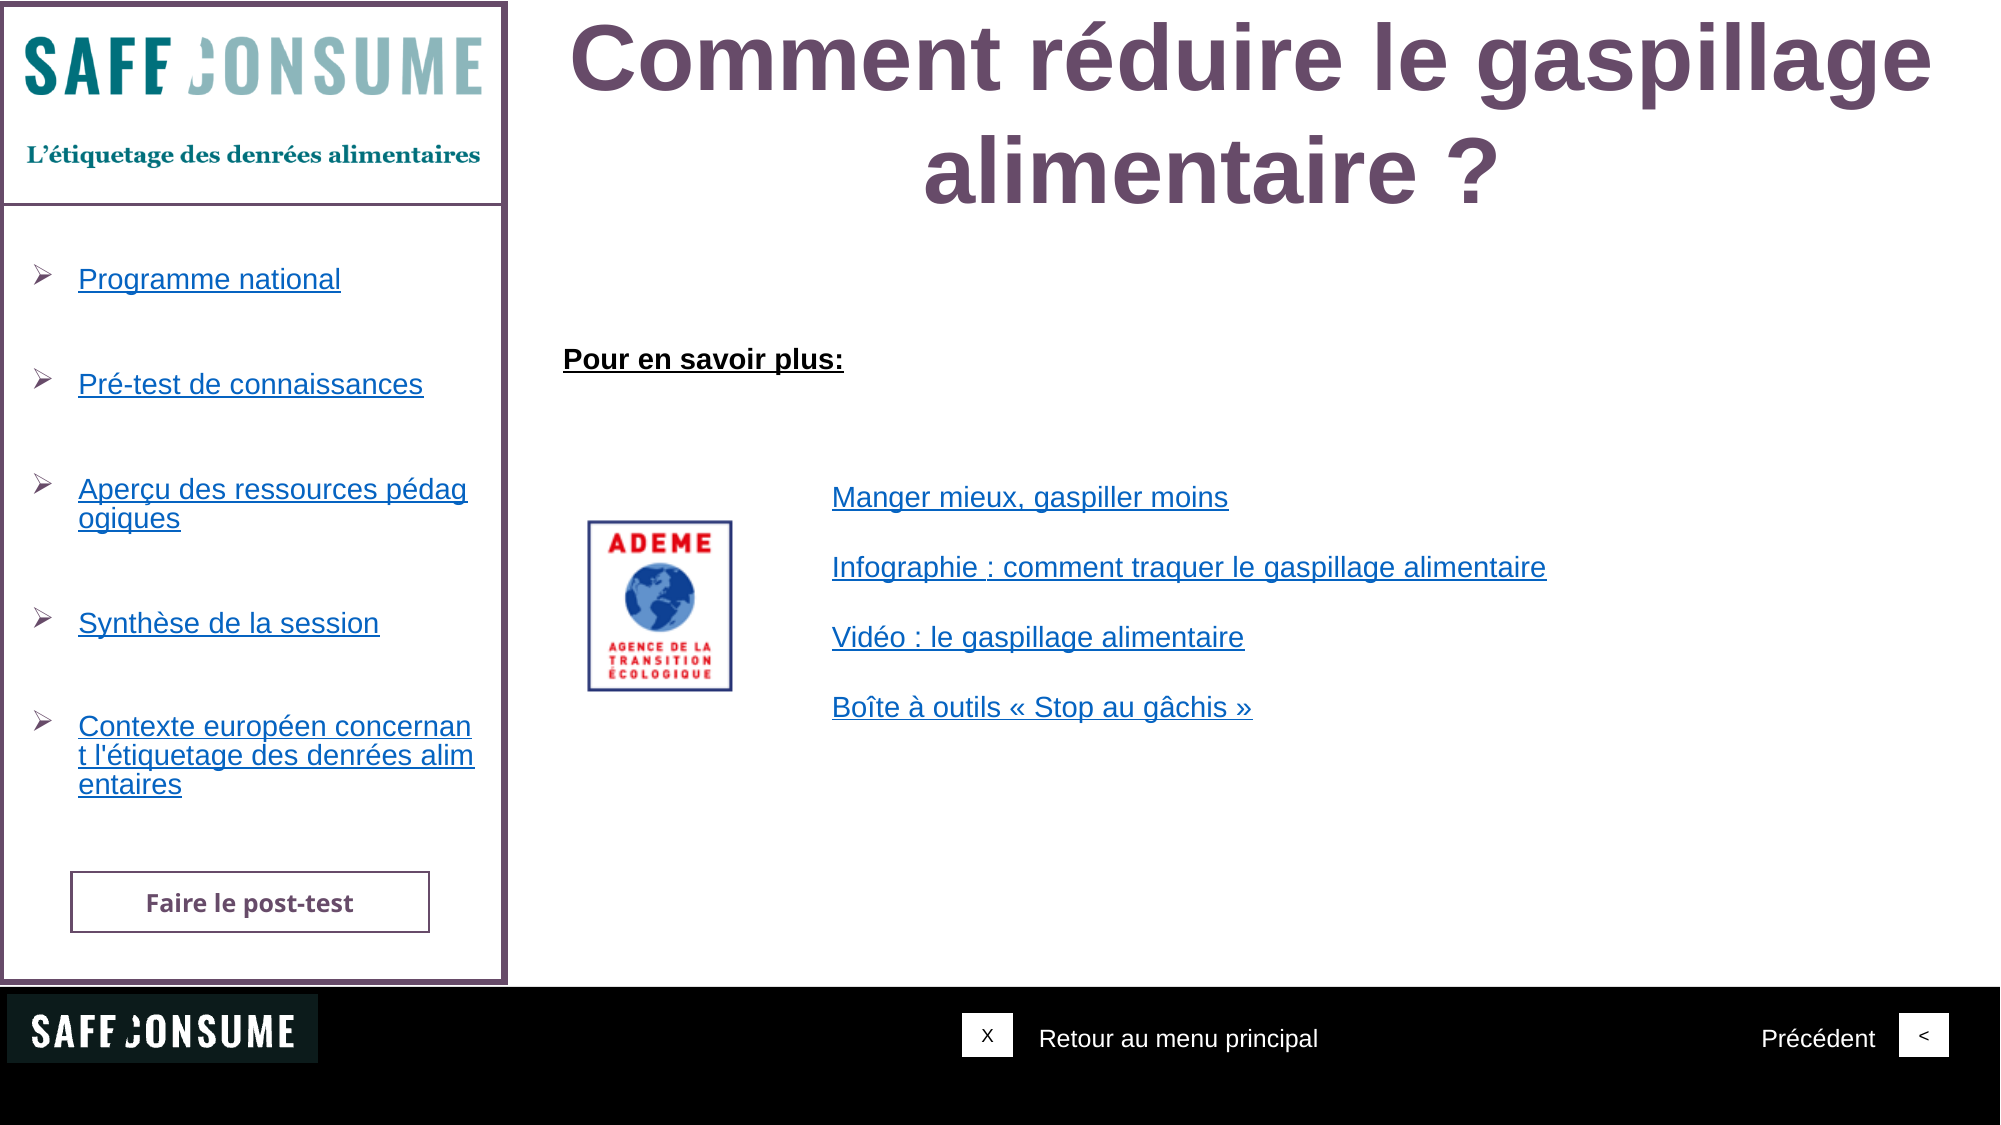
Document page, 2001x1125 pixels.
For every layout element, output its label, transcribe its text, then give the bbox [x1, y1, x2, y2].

text_box Pour en savoir plus: [548, 332, 1086, 383]
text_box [0, 4, 505, 982]
text_box Manger mieux, gaspiller moins Infographie : comment traquer le gaspillage alimentaire Vidéo : le gaspillage alimentaire Boîte à outils « Stop au gâchis » [817, 455, 1903, 941]
title Comment réduire le gaspillage alimentaire ? 3 [503, 0, 2000, 230]
picture [583, 516, 739, 698]
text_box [0, 986, 2000, 1125]
